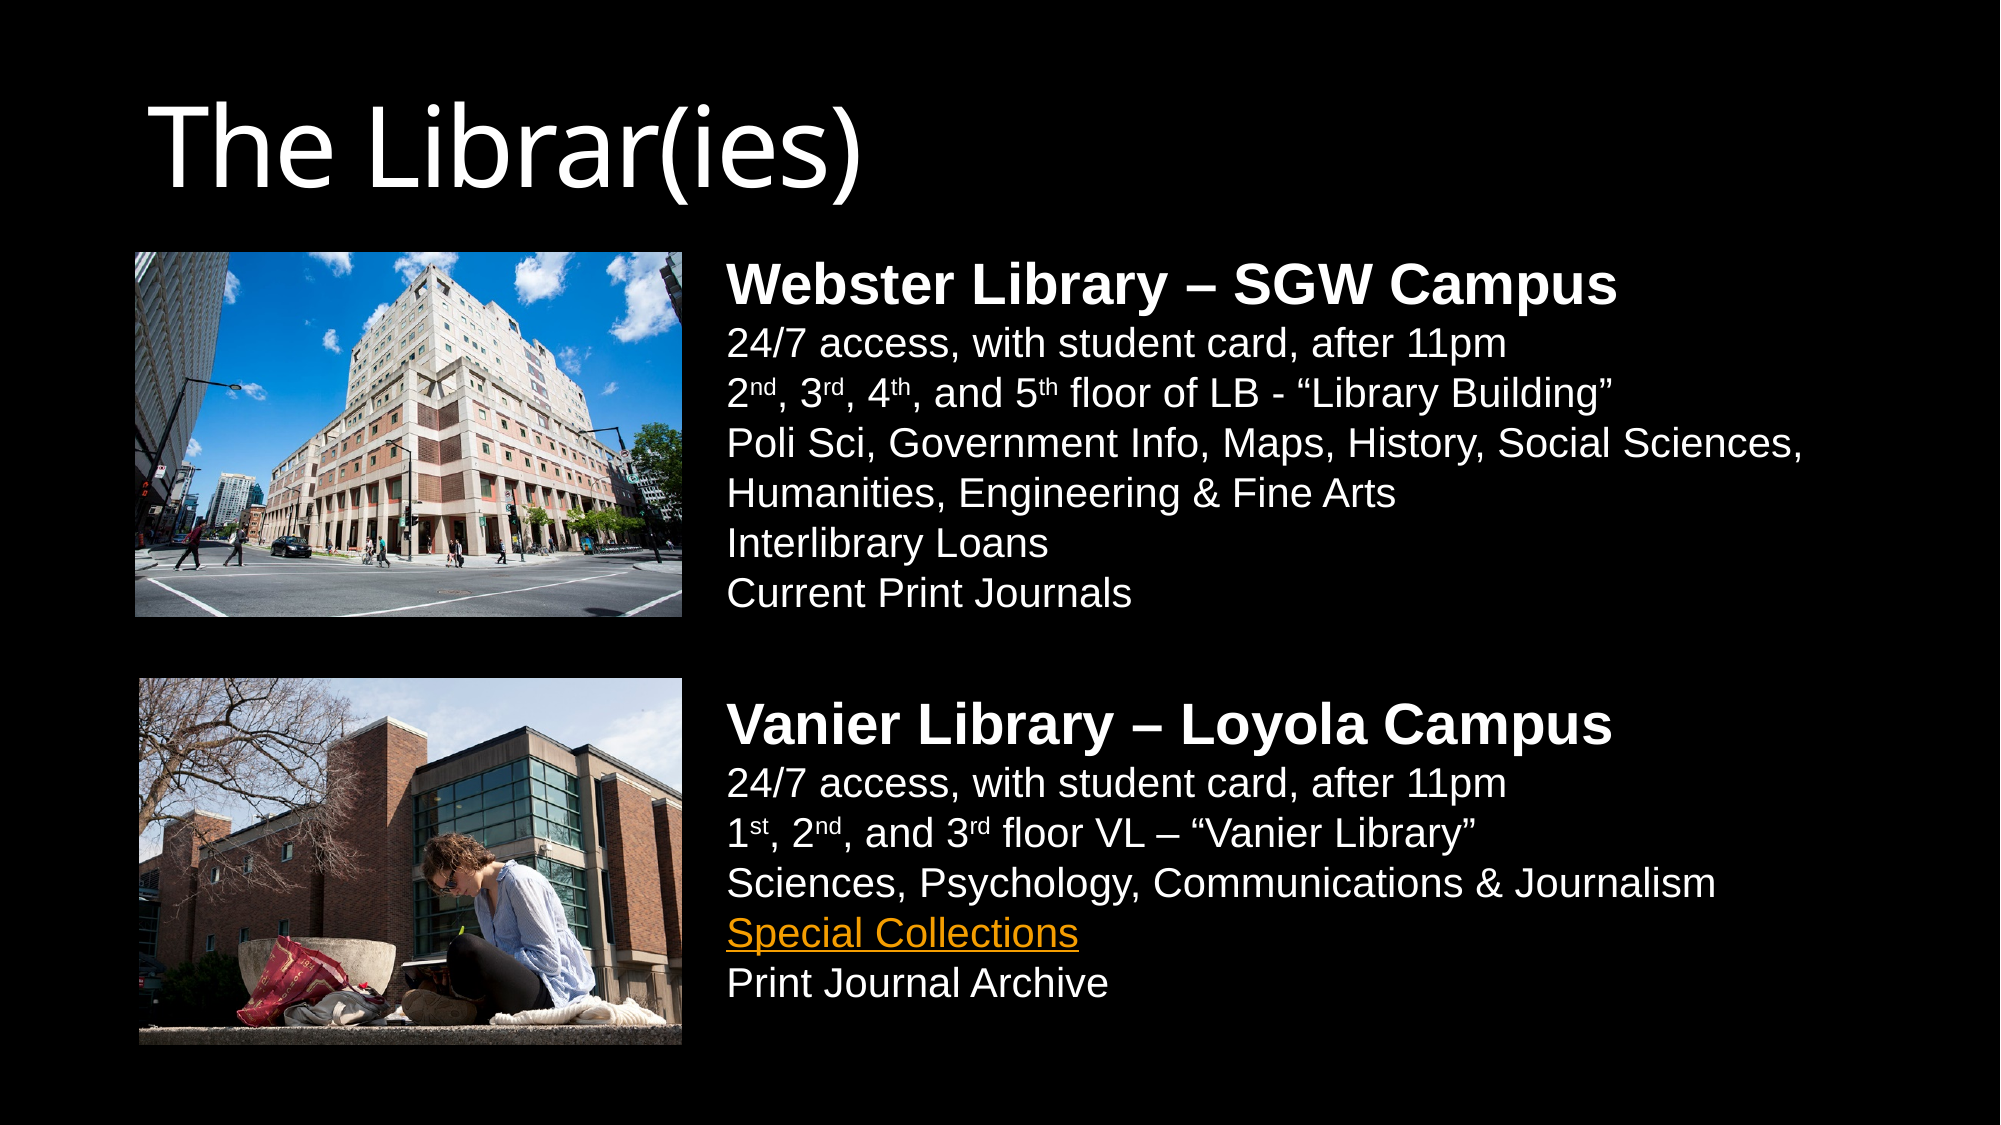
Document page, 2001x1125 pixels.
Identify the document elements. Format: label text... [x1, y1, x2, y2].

text_box Webster Library – SGW Campus 24/7 access, with student card, after 11pm 2nd, 3rd, 4th, and 5th floor of LB - “Library Building” Poli Sci, Government Info, Maps, History, Social Sciences, Humanities, Engineering & Fine Arts Interlibrary Loans Current Print Journals [711, 238, 1896, 664]
title The Librar(ies) [132, 73, 1868, 233]
picture [134, 252, 682, 618]
text_box Vanier Library – Loyola Campus 24/7 access, with student card, after 11pm 1st, 2nd, and 3rd floor VL – “Vanier Library” Sciences, Psychology, Communications & Journalism Special Collections Print Journal Archive [711, 678, 1896, 1014]
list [139, 678, 682, 1046]
